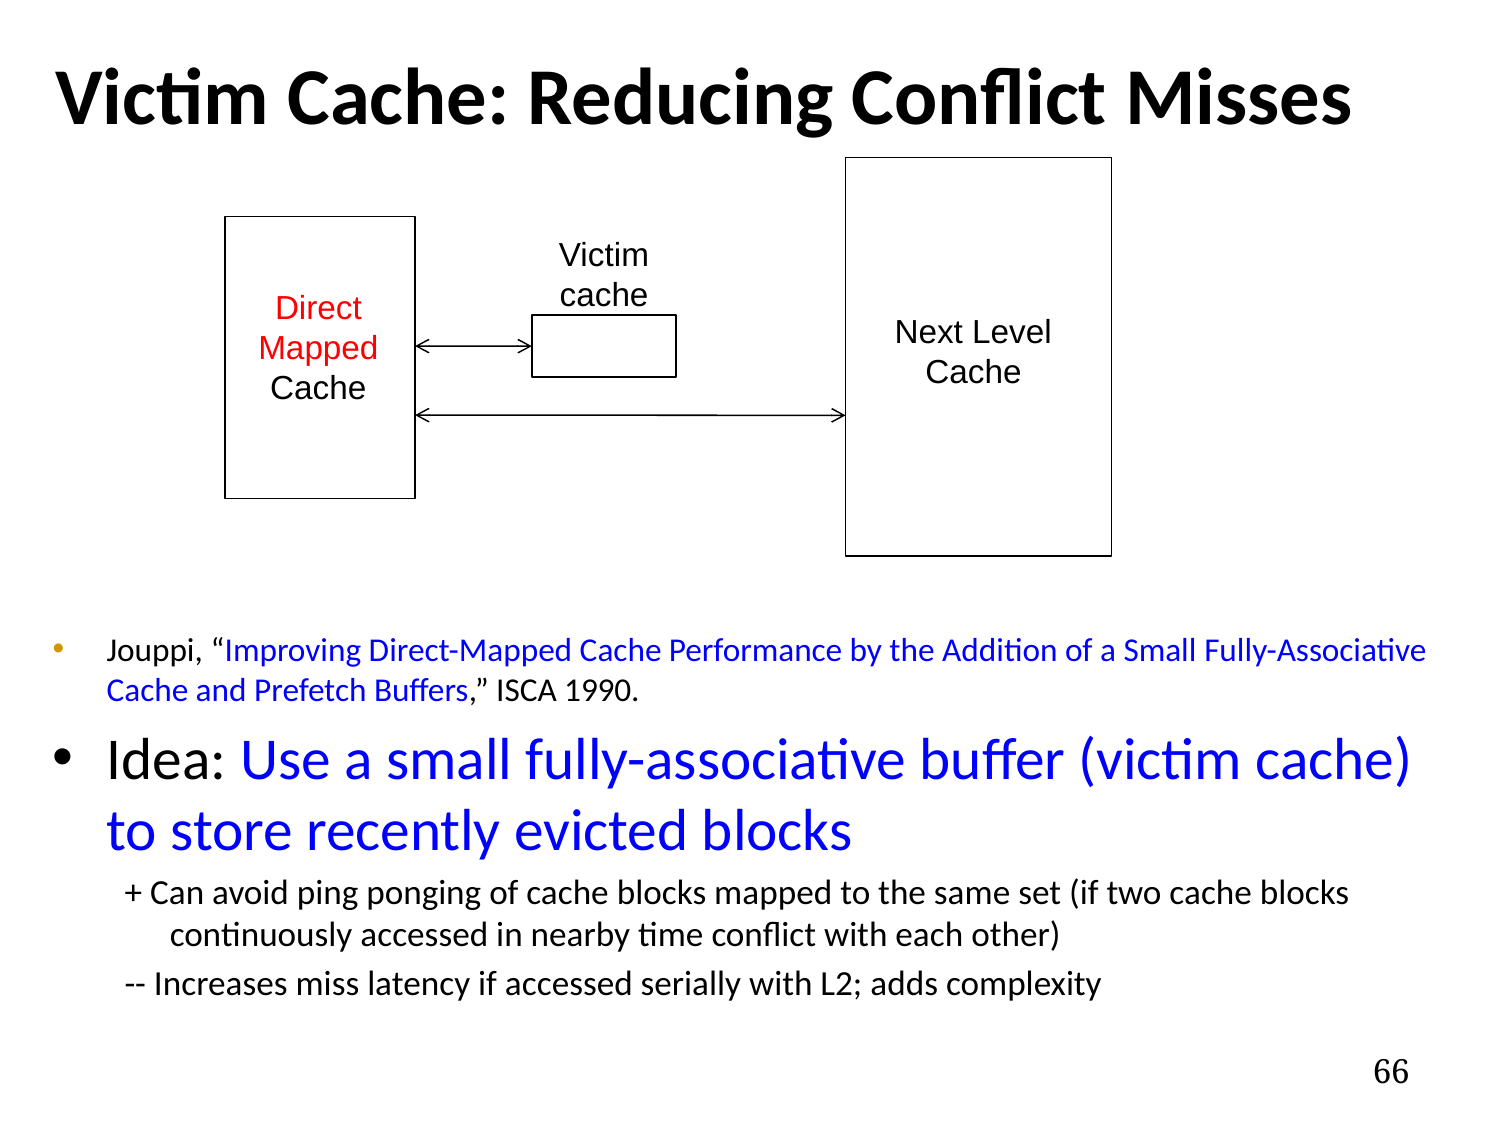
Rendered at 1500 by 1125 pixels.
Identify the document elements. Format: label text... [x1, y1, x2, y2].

text_box [531, 321, 676, 378]
title Victim Cache: Reducing Conflict Misses [40, 0, 1428, 163]
text_box Direct Mapped Cache [232, 278, 405, 414]
list Jouppi, “Improving Direct-Mapped Cache Performance by the Addition of a Small Fully-Associative Cache and Prefetch Buffers,” ISCA 1990. Idea: Use a small fully-associative buffer (victim cache) to store recently evicted blocks + Can avoid ping ponging of cache blocks mapped to the same set (if two cache blocks continuously accessed in nearby time conflict with each other) -- Increases miss latency if accessed serially with L2; adds complexity [37, 163, 1475, 1016]
text_box Victim cache [518, 225, 690, 321]
text_box [225, 216, 416, 499]
text_box Next Level Cache [853, 303, 1094, 398]
text_box [845, 157, 1112, 556]
slide_number 66 [1074, 1042, 1425, 1103]
